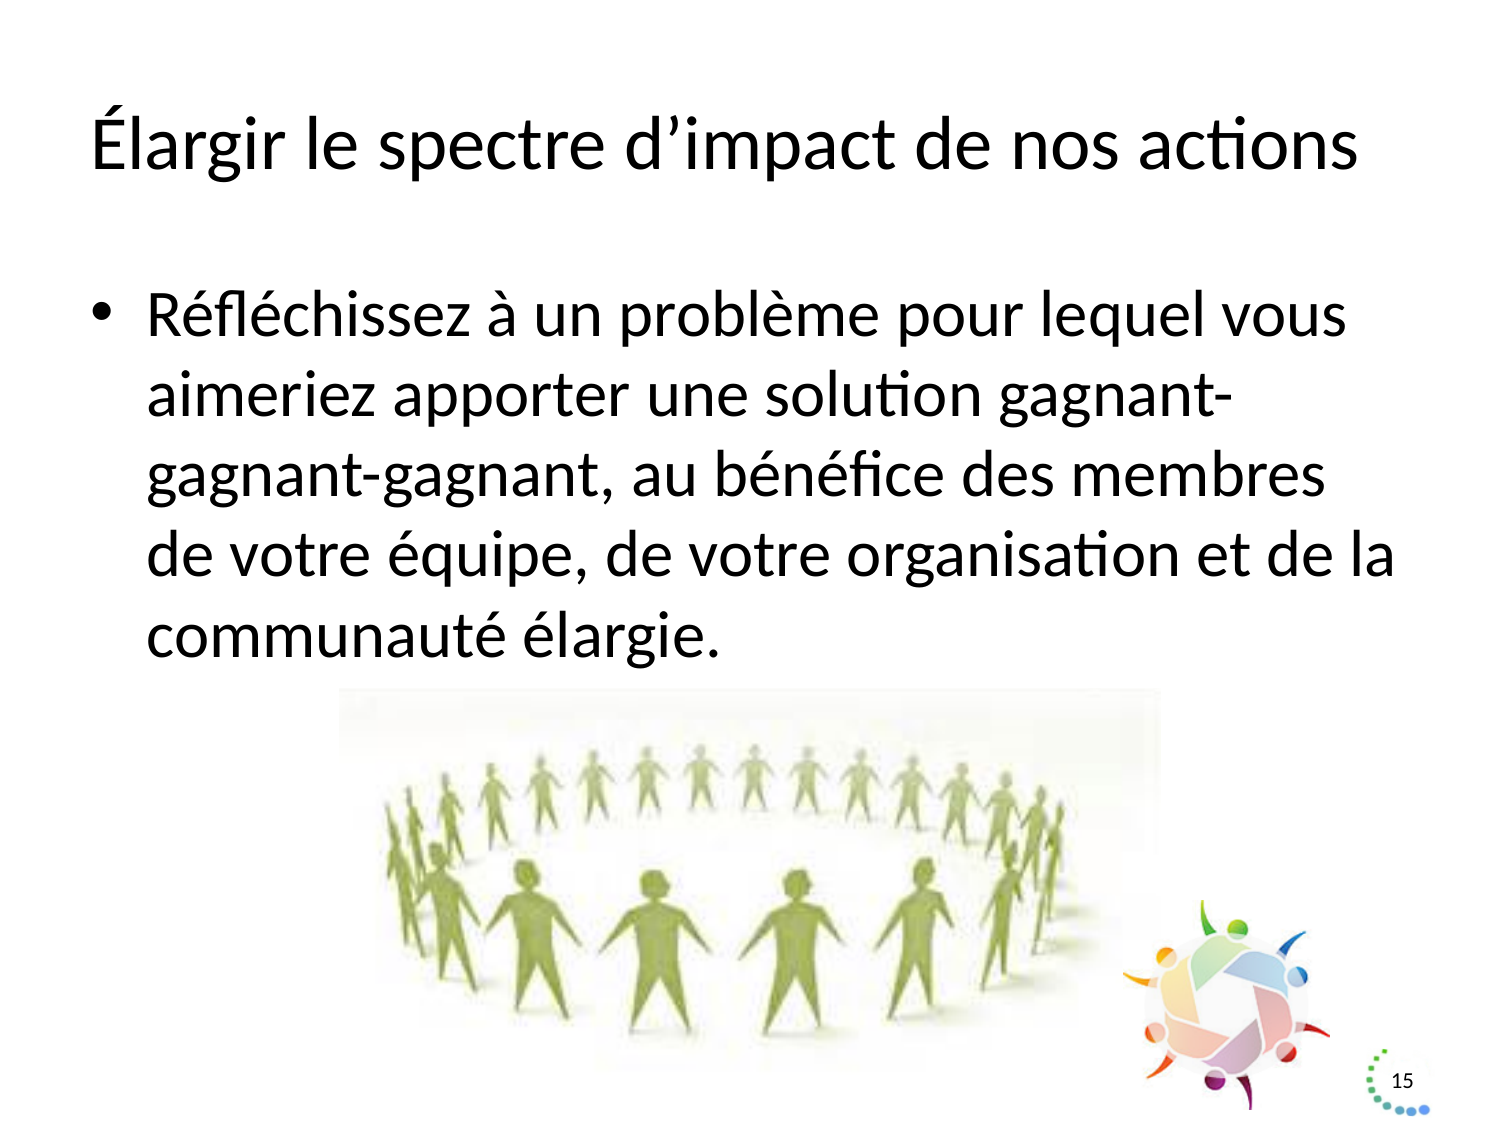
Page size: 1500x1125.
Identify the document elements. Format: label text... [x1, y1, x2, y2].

title Élargir le spectre d’impact de nos actions [75, 45, 1425, 233]
list Réfléchissez à un problème pour lequel vous aimeriez apporter une solution gagnant-gagnant-gagnant, au bénéfice des membres de votre équipe, de votre organisation et de la communauté élargie. [75, 262, 1425, 740]
picture [338, 687, 1331, 1110]
picture [1363, 1047, 1435, 1117]
